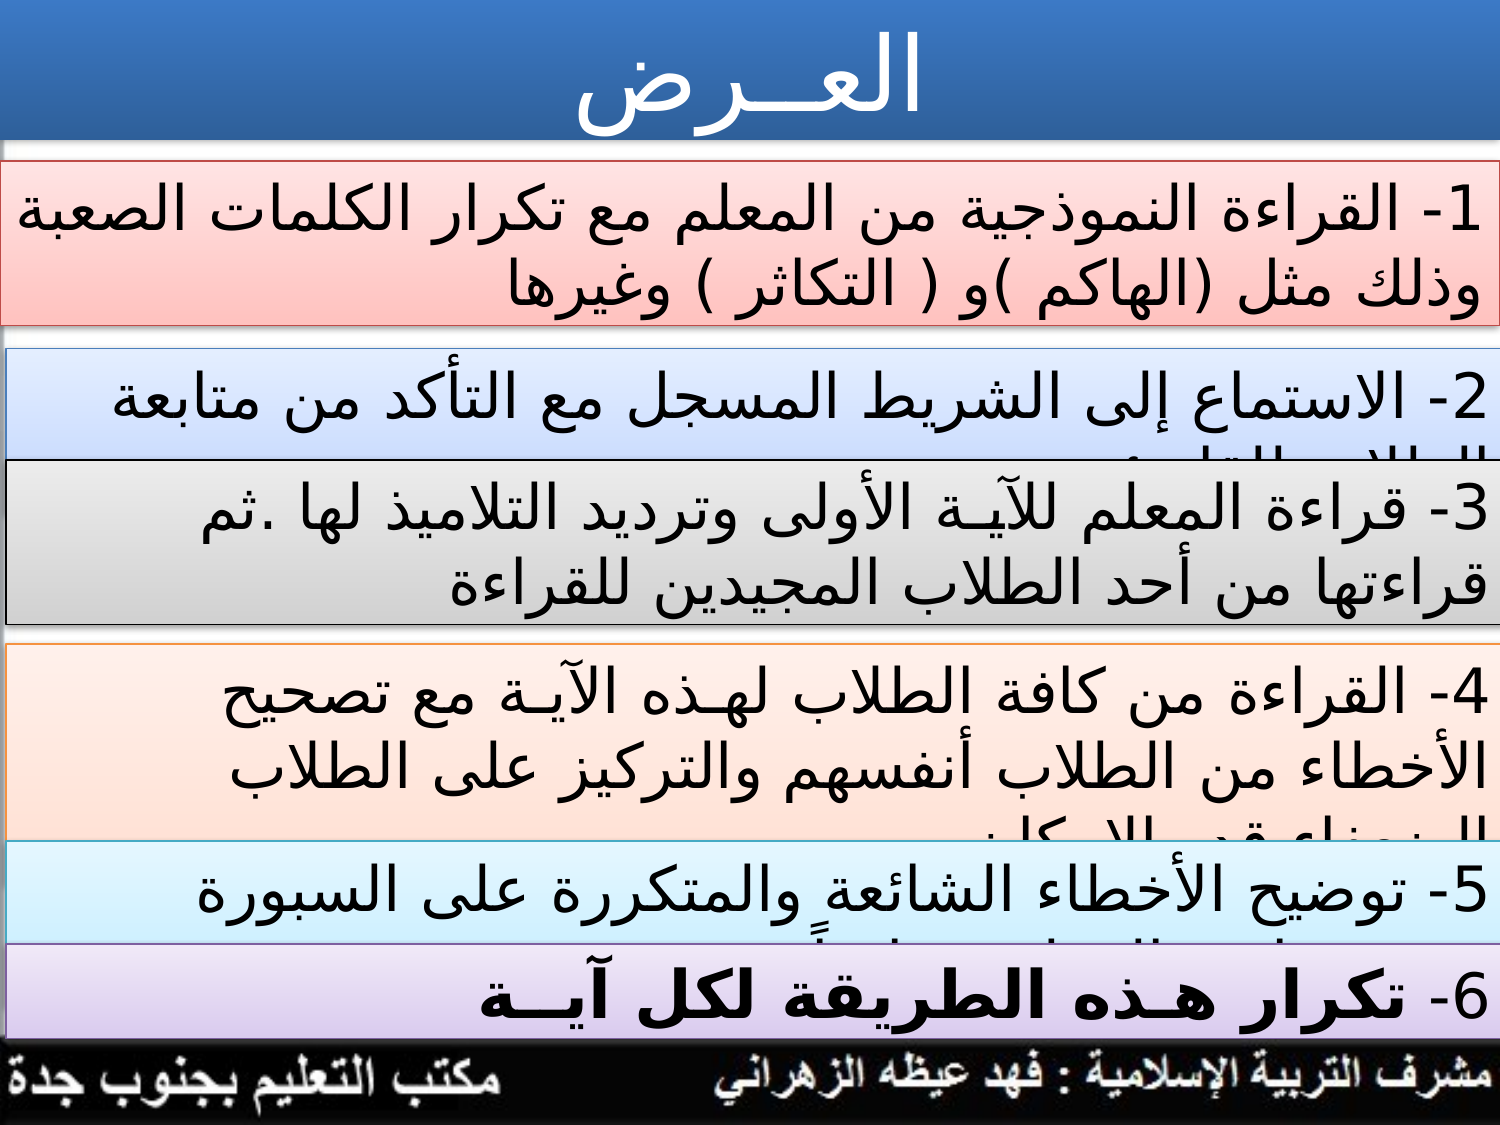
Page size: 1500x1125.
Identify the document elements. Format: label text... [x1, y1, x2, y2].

text_box 5- توضيح الأخطاء الشائعة والمتكررة على السبورة وترديدها مع المعلم جماعياً [5, 840, 1500, 942]
text_box 6- تكرار هـذه الطريقة لكل آيــة [5, 943, 1500, 1039]
text_box العــرض [0, 0, 1500, 140]
text_box 4- القراءة من كافة الطلاب لهـذه الآيـة مع تصحيح الأخطاء من الطلاب أنفسهم والتركيز على الطلاب الضعفاء قدر الإمكان [5, 643, 1500, 840]
text_box 2- الاستماع إلى الشريط المسجل مع التأكد من متابعة الطلاب للقارئ [5, 348, 1500, 458]
picture [0, 326, 1500, 1125]
picture [0, 140, 1500, 160]
text_box 3- قراءة المعلم للآيـة الأولى وترديد التلاميذ لها .ثم قراءتها من أحد الطلاب المجيدين للقراءة [5, 459, 1500, 625]
text_box 1- القراءة النموذجية من المعلم مع تكرار الكلمات الصعبة وذلك مثل (الهاكم )و ( التكاثر ) وغيرها [0, 160, 1500, 326]
